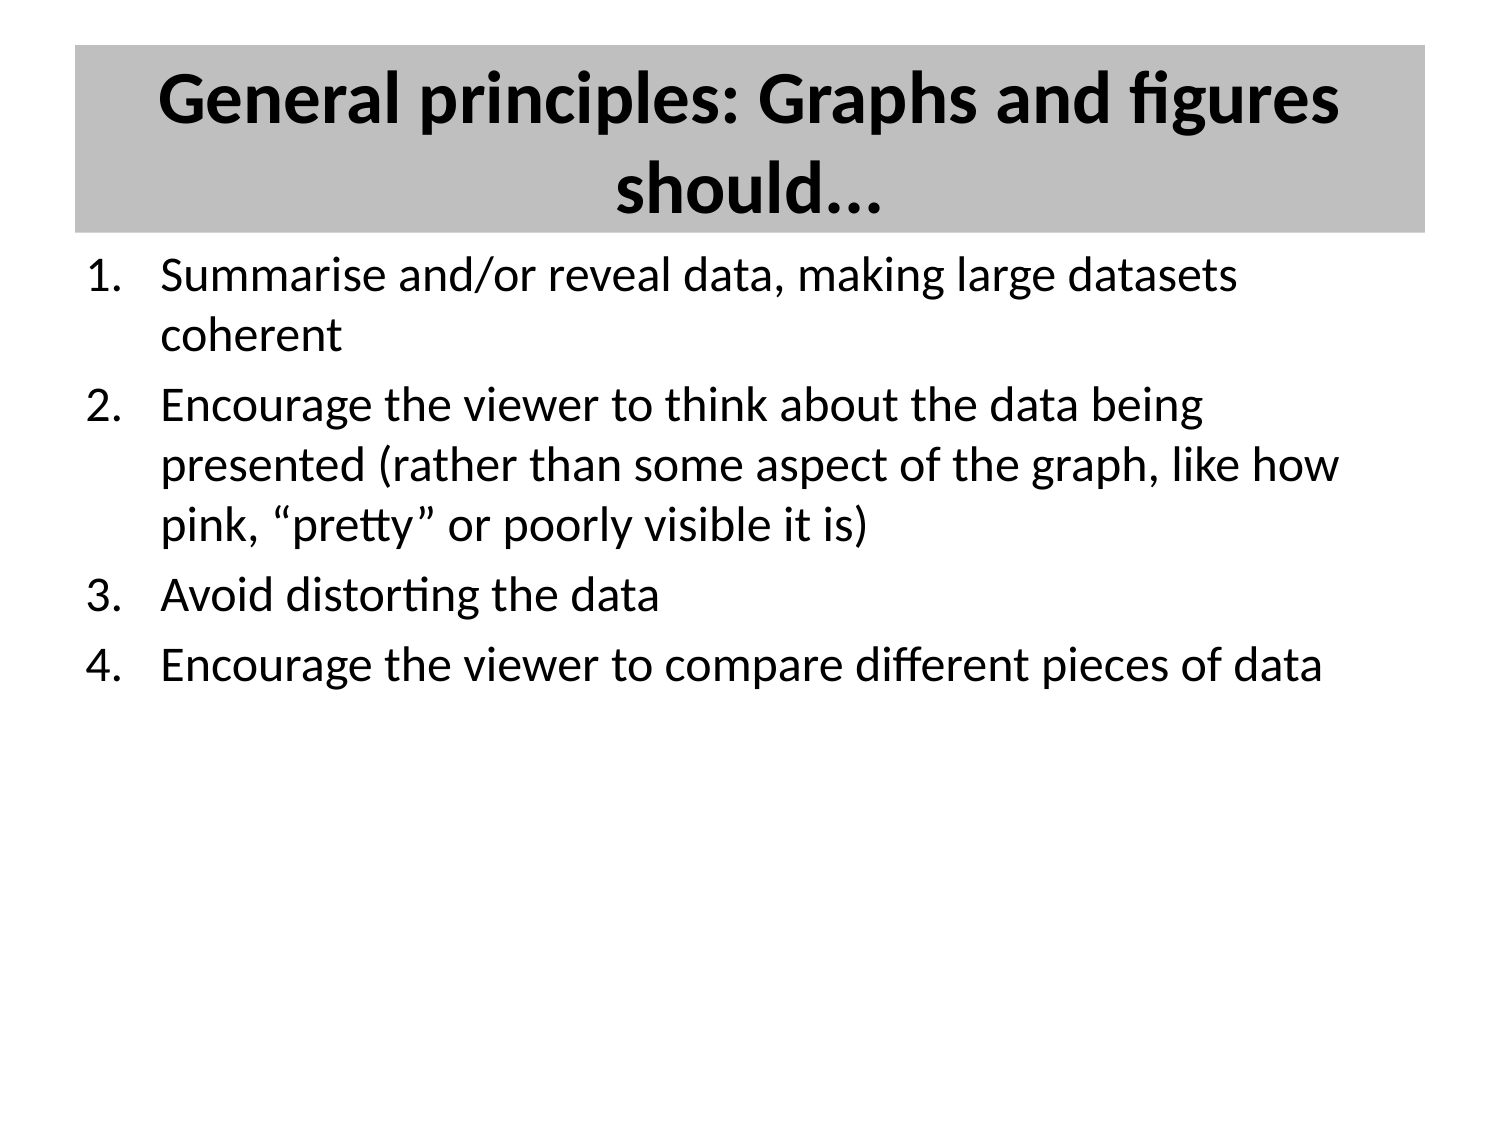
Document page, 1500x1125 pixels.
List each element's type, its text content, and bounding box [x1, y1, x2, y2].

list Summarise and/or reveal data, making large datasets coherent Encourage the viewer to think about the data being presented (rather than some aspect of the graph, like how pink, “pretty” or poorly visible it is) Avoid distorting the data Encourage the viewer to compare different pieces of data [70, 234, 1418, 1079]
title General principles: Graphs and figures should... [75, 45, 1425, 233]
